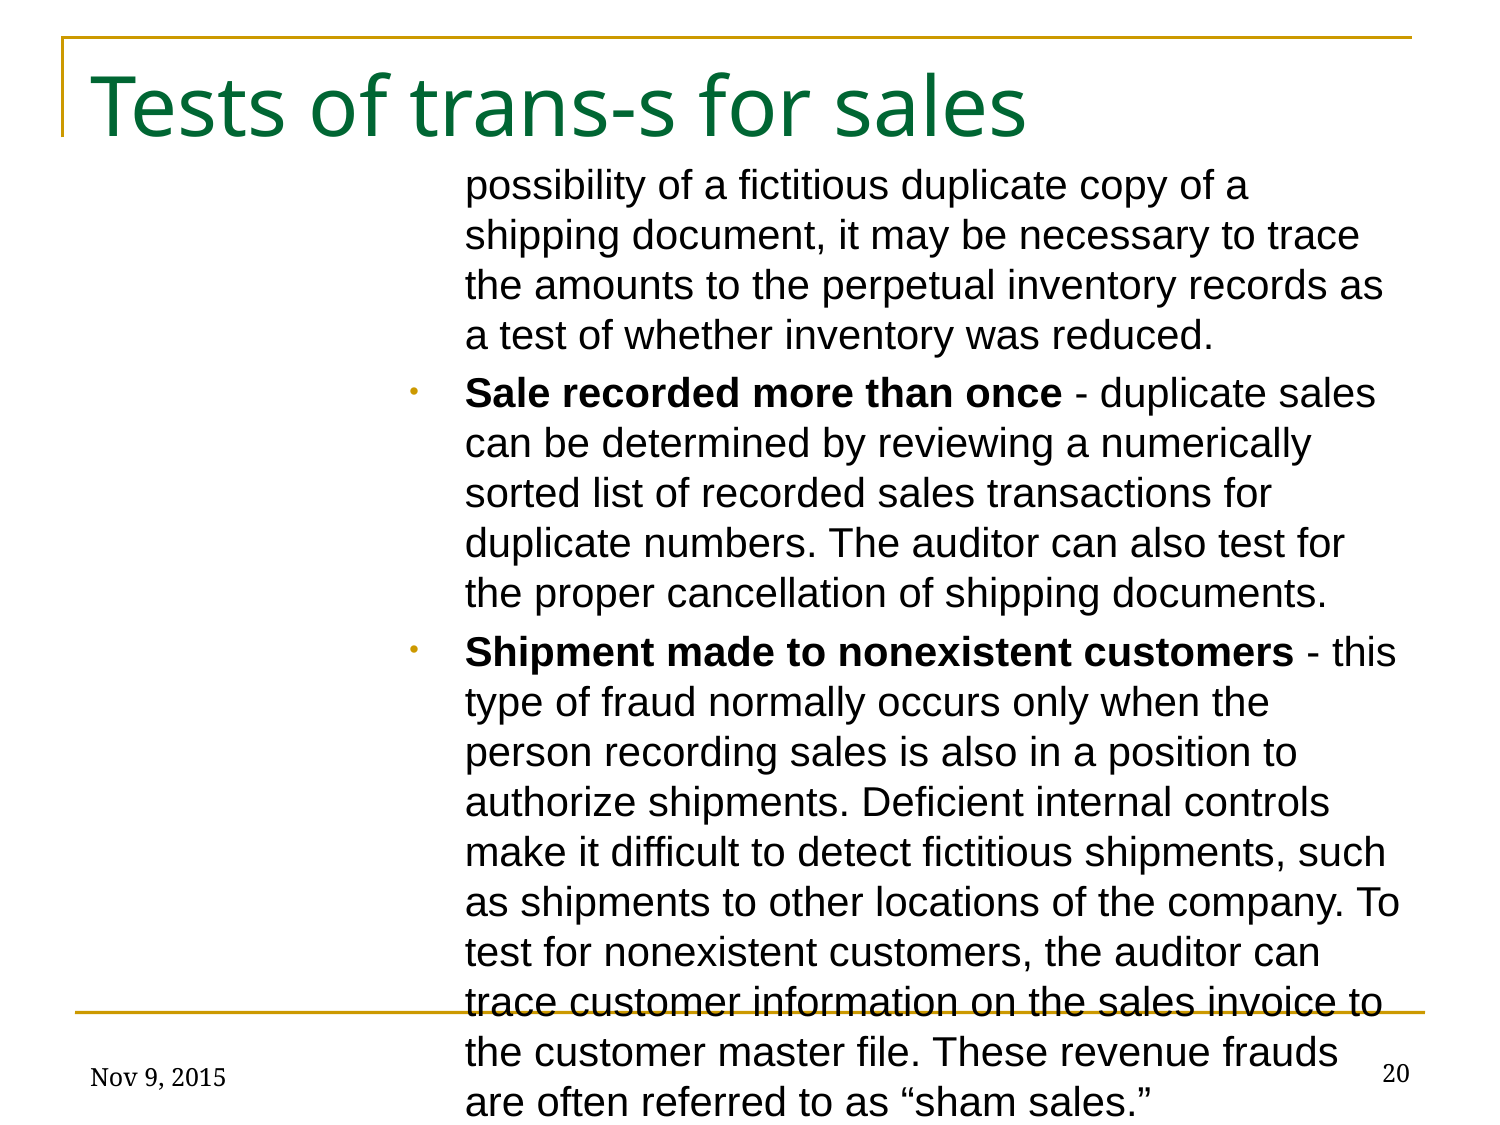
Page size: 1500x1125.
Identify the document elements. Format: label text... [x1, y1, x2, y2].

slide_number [74, 1023, 426, 1100]
title Tests of trans-s for sales [74, 45, 1500, 233]
list possibility of a fictitious duplicate copy of a shipping document, it may be necessary to trace the amounts to the perpetual inventory records as a test of whether inventory was reduced. Sale recorded more than once - duplicate sales can be determined by reviewing a numerically sorted list of recorded sales transactions for duplicate numbers. The auditor can also test for the proper cancellation of shipping documents. Shipment made to nonexistent customers - this type of fraud normally occurs only when the person recording sales is also in a position to authorize shipments. Deficient internal controls make it difficult to detect fictitious shipments, such as shipments to other locations of the company. To test for nonexistent customers, the auditor can trace customer information on the sales invoice to the customer master file. These revenue frauds are often referred to as “sham sales.” [74, 233, 1426, 1013]
slide_number 20 [1074, 1023, 1426, 1100]
